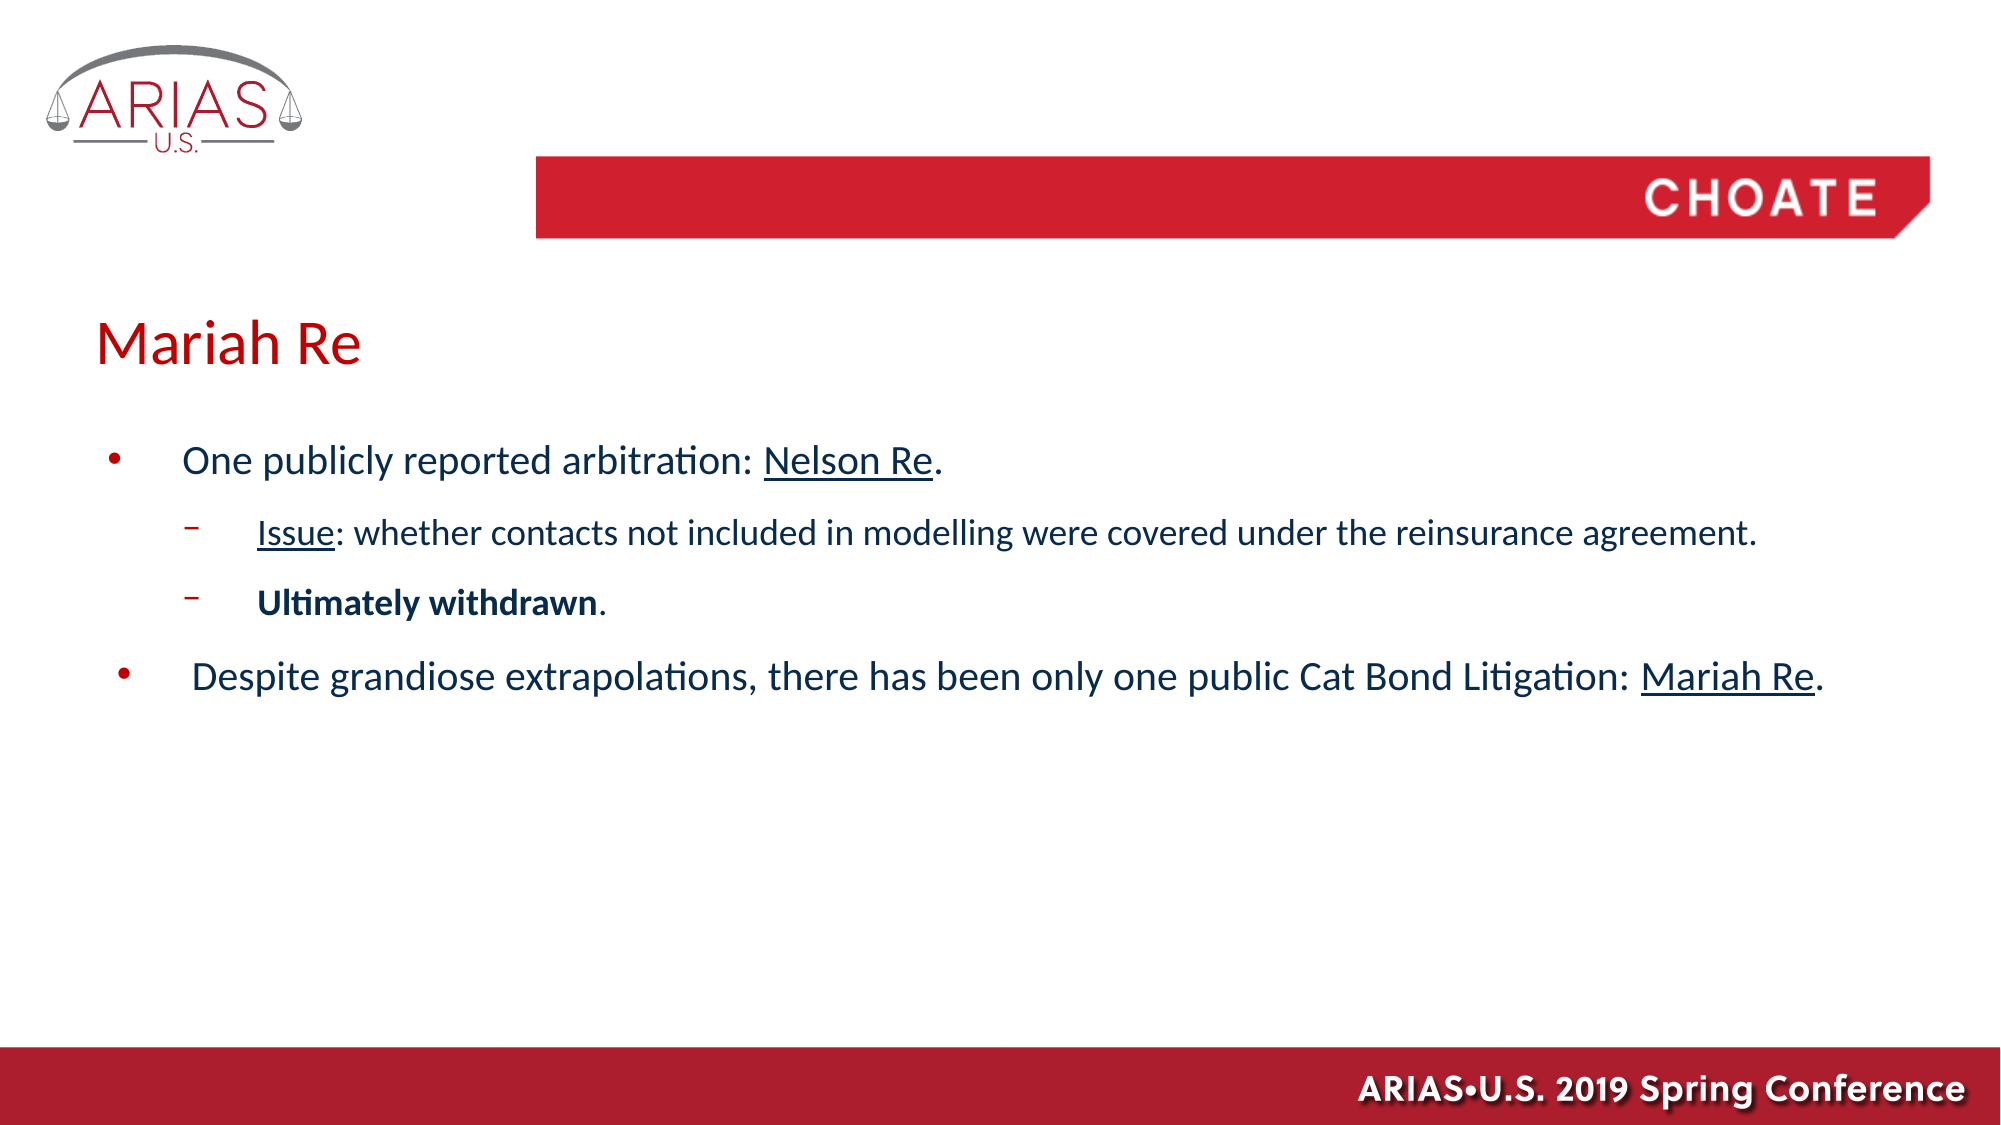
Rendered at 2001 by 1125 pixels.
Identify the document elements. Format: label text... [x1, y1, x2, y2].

text_box One publicly reported arbitration: Nelson Re. Issue: whether contacts not included in modelling were covered under the reinsurance agreement. Ultimately withdrawn. Despite grandiose extrapolations, there has been only one public Cat Bond Litigation: Mariah Re. [92, 425, 1843, 990]
picture [0, 0, 2001, 1125]
text_box Mariah Re [80, 292, 1431, 451]
